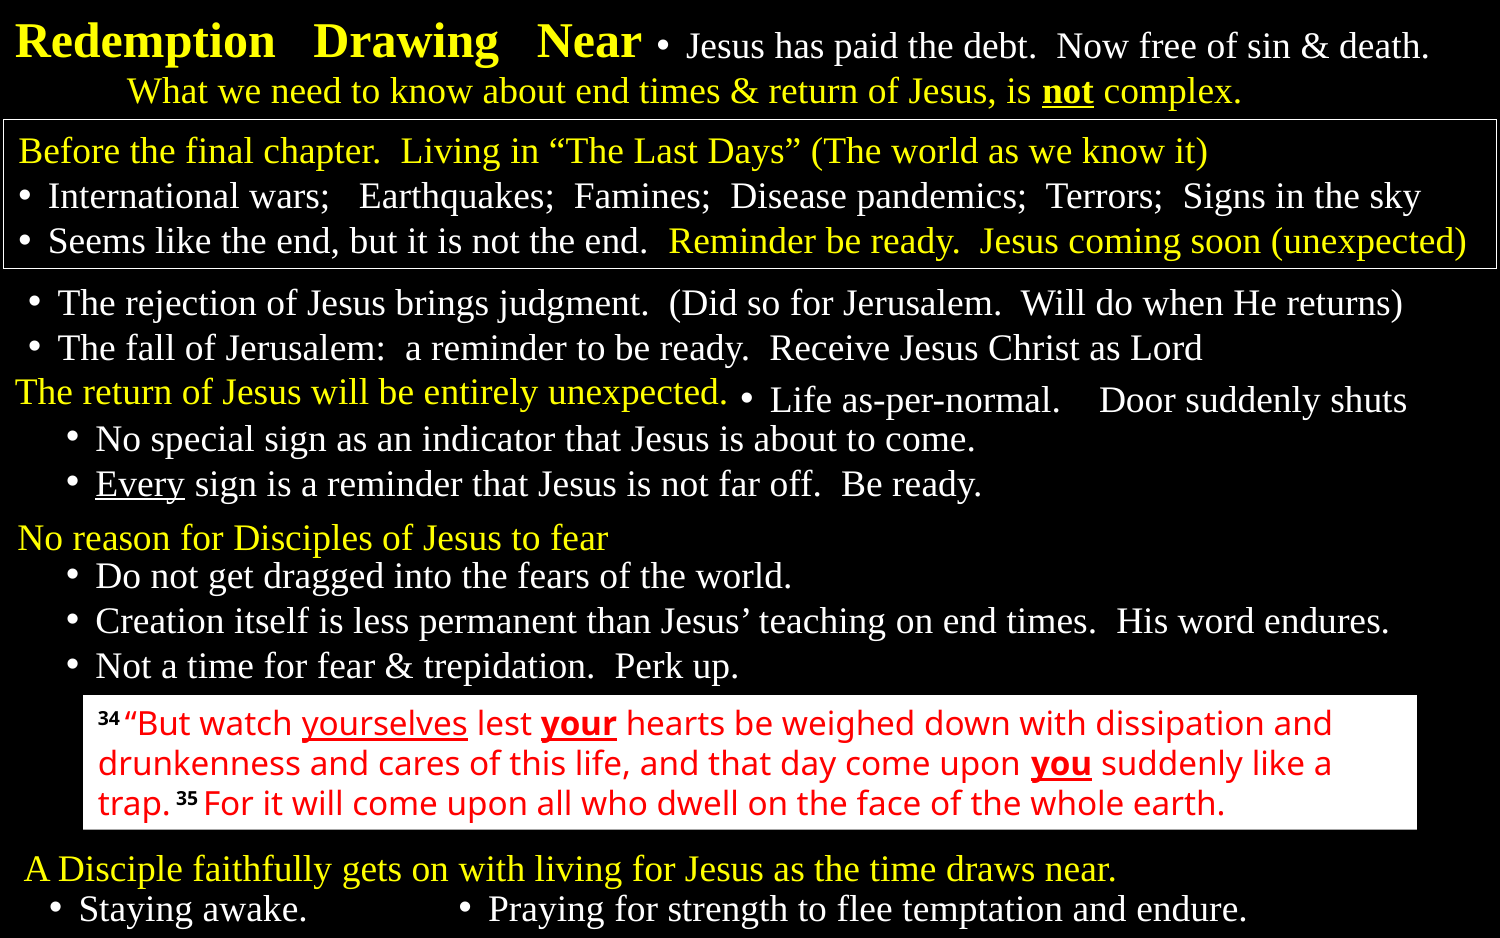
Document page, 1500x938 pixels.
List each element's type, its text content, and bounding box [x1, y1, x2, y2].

text_box Redemption Drawing Near [0, 0, 696, 75]
text_box No special sign as an indicator that Jesus is about to come. Every sign is a reminder that Jesus is not far off. Be ready. [51, 406, 1500, 511]
text_box No reason for Disciples of Jesus to fear [2, 505, 763, 566]
text_box The return of Jesus will be entirely unexpected. [0, 359, 760, 420]
text_box What we need to know about end times & return of Jesus, is not complex. [112, 58, 1313, 119]
text_box Staying awake. [34, 876, 348, 937]
text_box Jesus has paid the debt. Now free of sin & death. [696, 14, 1500, 74]
text_box Do not get dragged into the fears of the world. Creation itself is less permanent than Jesus’ teaching on end times. His word endures. Not a time for fear & trepidation. Perk up. [51, 543, 1500, 694]
text_box Praying for strength to flee temptation and endure. [443, 876, 1497, 937]
text_box 34 “But watch yourselves lest your hearts be weighed down with dissipation and drunkenness and cares of this life, and that day come upon you suddenly like a trap. 35 For it will come upon all who dwell on the face of the whole earth. [83, 695, 1417, 830]
text_box A Disciple faithfully gets on with living for Jesus as the time draws near. [8, 836, 1384, 897]
text_box The rejection of Jesus brings judgment. (Did so for Jerusalem. Will do when He returns) The fall of Jerusalem: a reminder to be ready. Receive Jesus Christ as Lord [13, 270, 1500, 367]
text_box Life as-per-normal. Door suddenly shuts [725, 367, 1500, 406]
text_box Before the final chapter. Living in “The Last Days” (The world as we know it) International wars; Earthquakes; Famines; Disease pandemics; Terrors; Signs in the sky Seems like the end, but it is not the end. Reminder be ready. Jesus coming soon (unexpected) [3, 119, 1497, 269]
